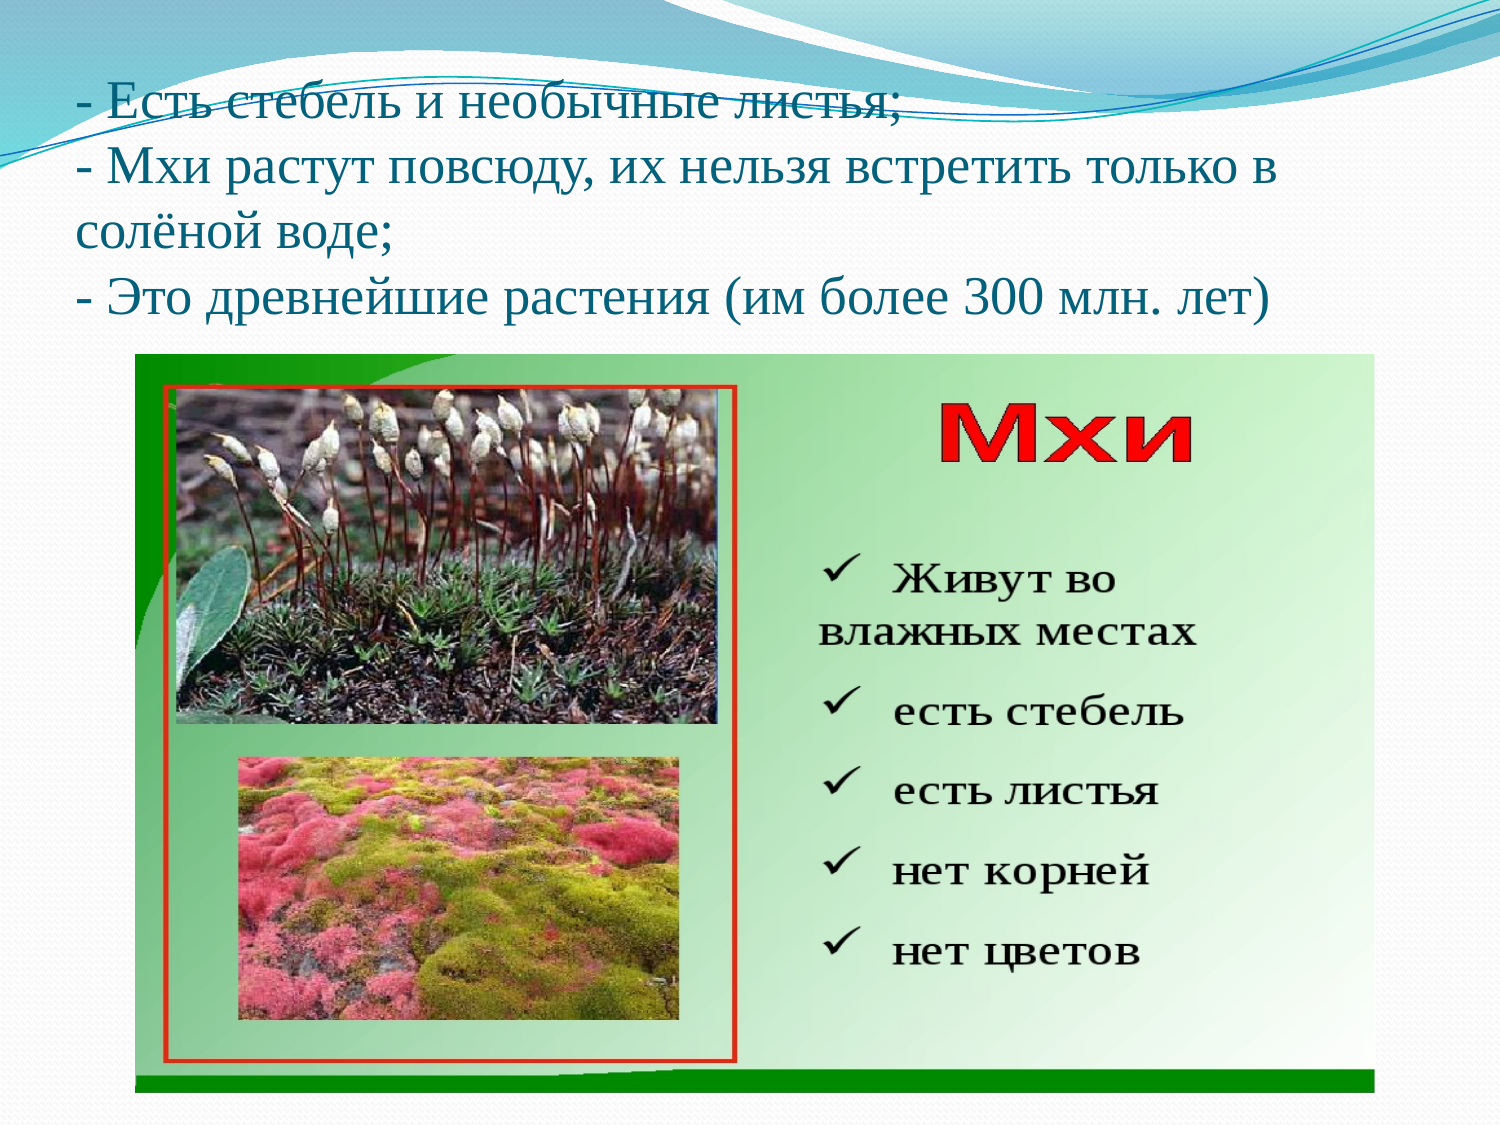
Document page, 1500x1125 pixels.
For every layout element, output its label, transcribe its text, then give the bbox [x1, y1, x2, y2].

title - Есть стебель и необычные листья; - Мхи растут повсюду, их нельзя встретить только в солёной воде; - Это древнейшие растения (им более 300 млн. лет) [75, 54, 1425, 457]
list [135, 354, 1377, 1095]
